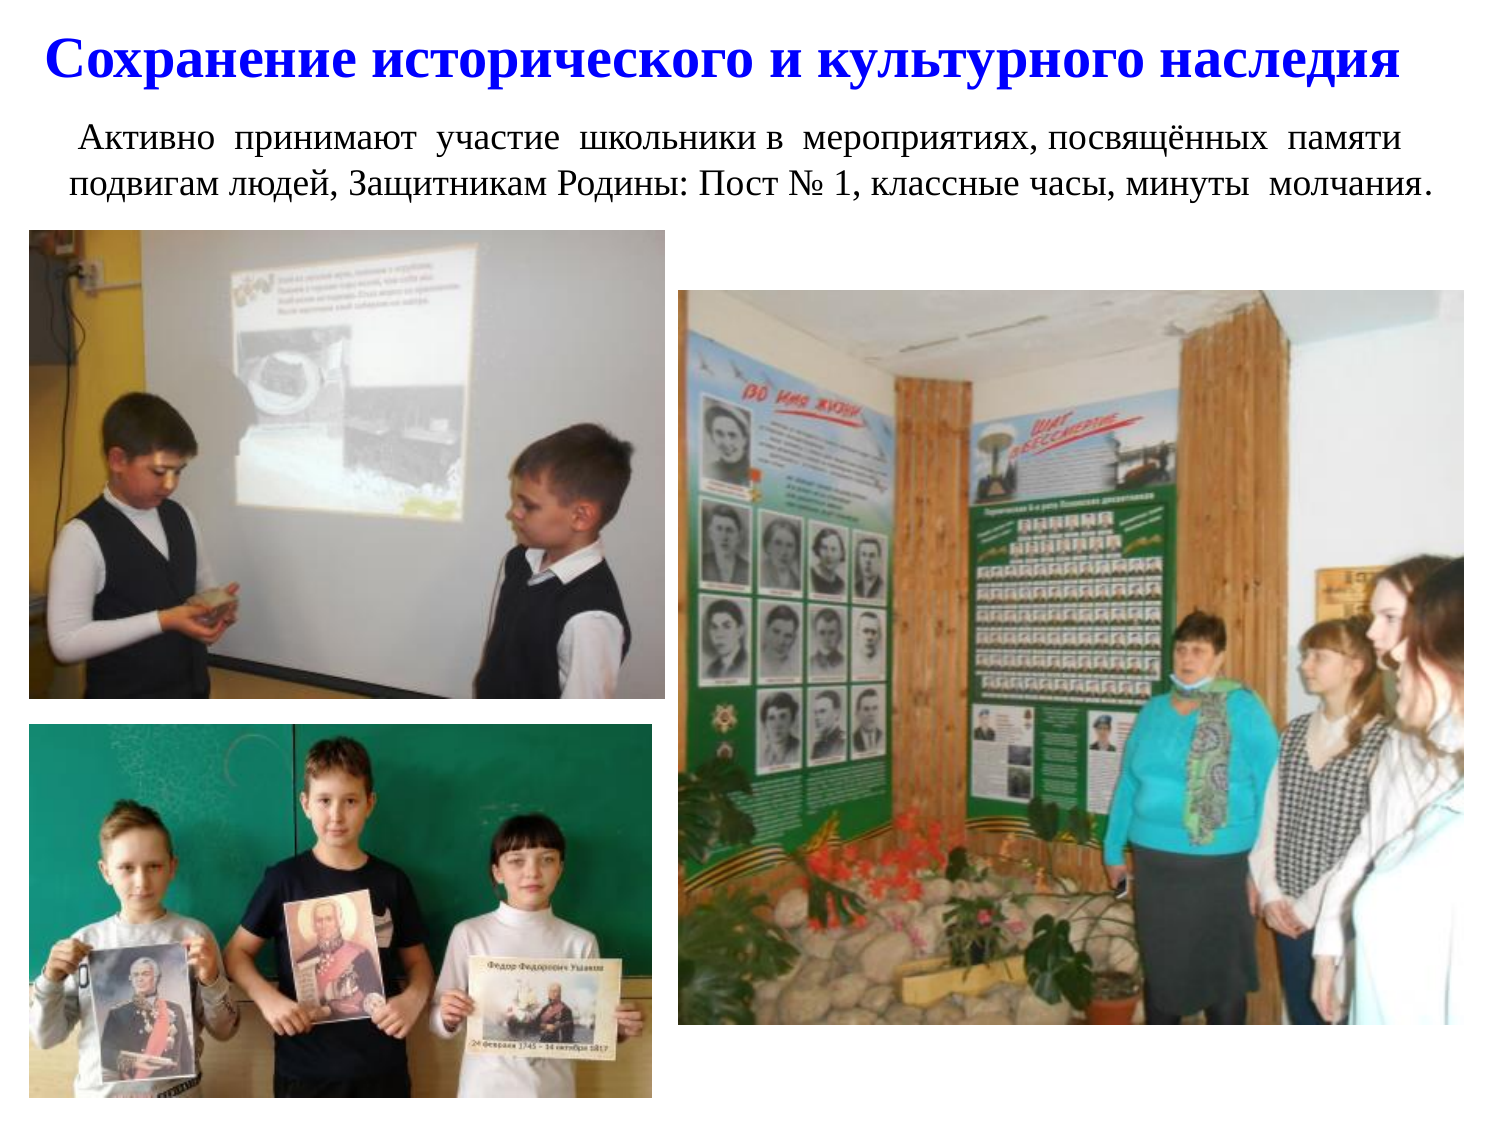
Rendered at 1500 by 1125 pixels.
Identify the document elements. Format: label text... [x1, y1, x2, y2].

picture [29, 723, 652, 1098]
text_box Активно принимают участие школьники в мероприятиях, посвящённых памяти подвигам людей, Защитникам Родины: Пост № 1, классные часы, минуты молчания. [54, 105, 1468, 210]
text_box Сохранение исторического и культурного наследия [29, 11, 1436, 97]
picture [29, 230, 665, 700]
picture [677, 290, 1464, 1025]
